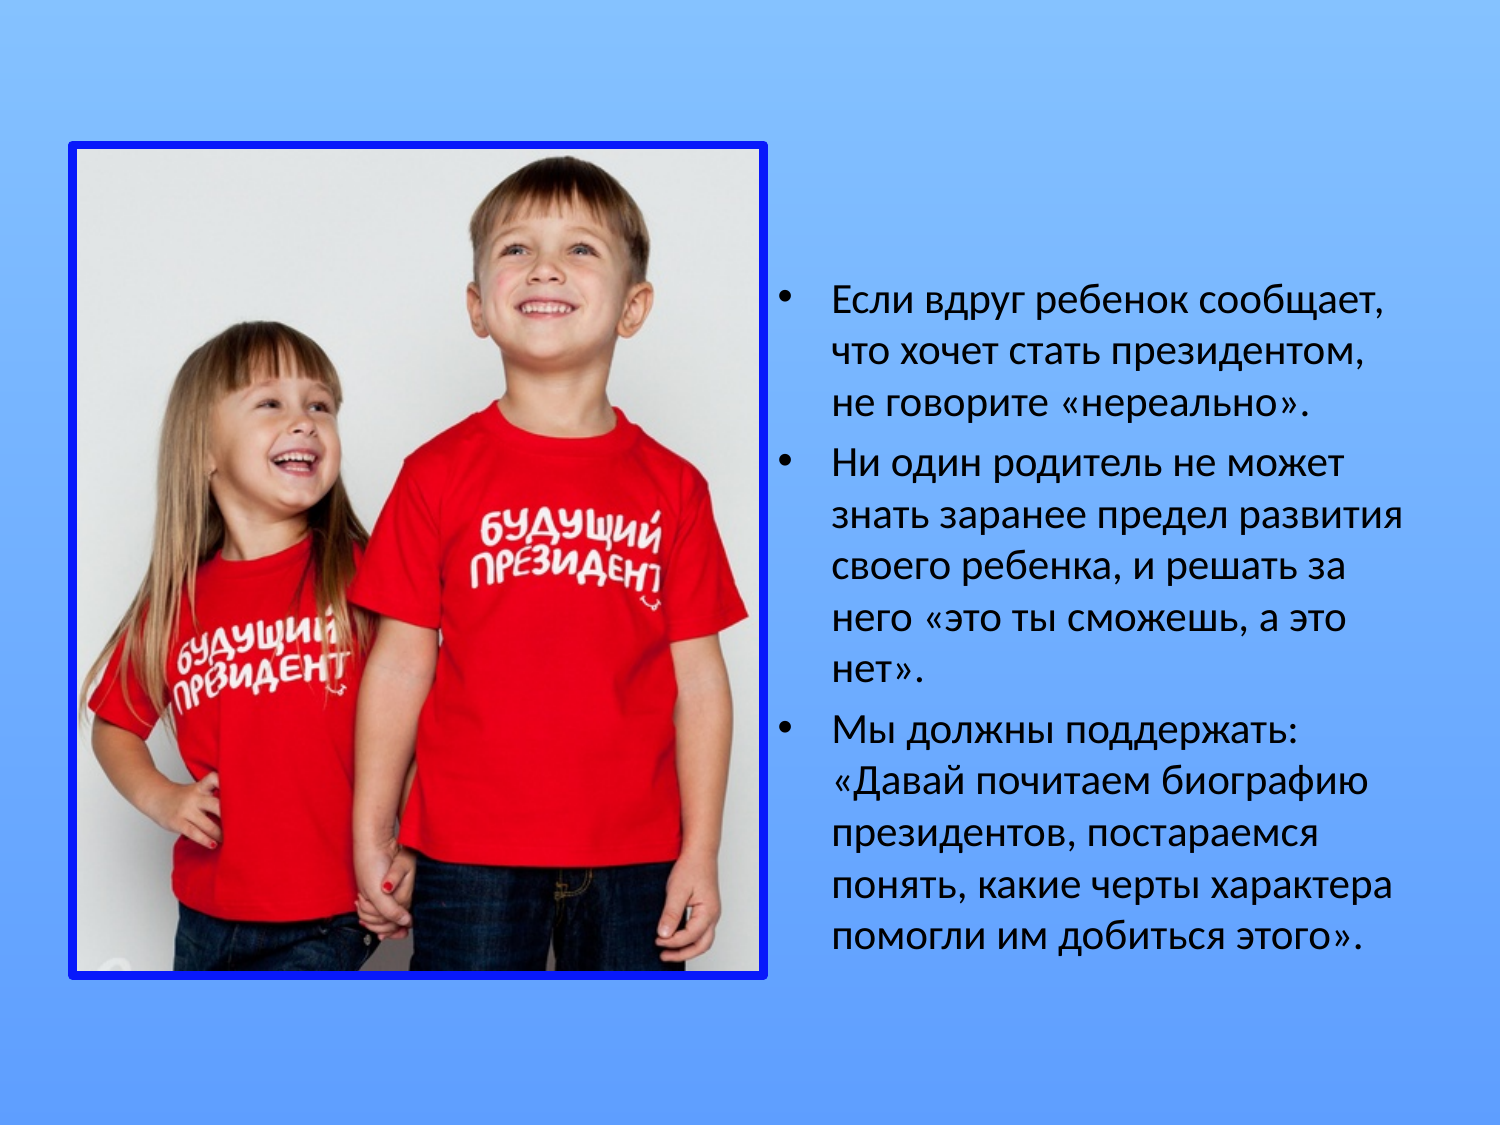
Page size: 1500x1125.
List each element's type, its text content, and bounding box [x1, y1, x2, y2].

picture [76, 148, 760, 972]
list Если вдруг ребенок сообщает, что хочет стать президентом, не говорите «нереально». Ни один родитель не может знать заранее предел развития своего ребенка, и решать за него «это ты сможешь, а это нет». Мы должны поддержать: «Давай почитаем биографию президентов, постараемся понять, какие черты характера помогли им добиться этого». [762, 262, 1425, 1005]
